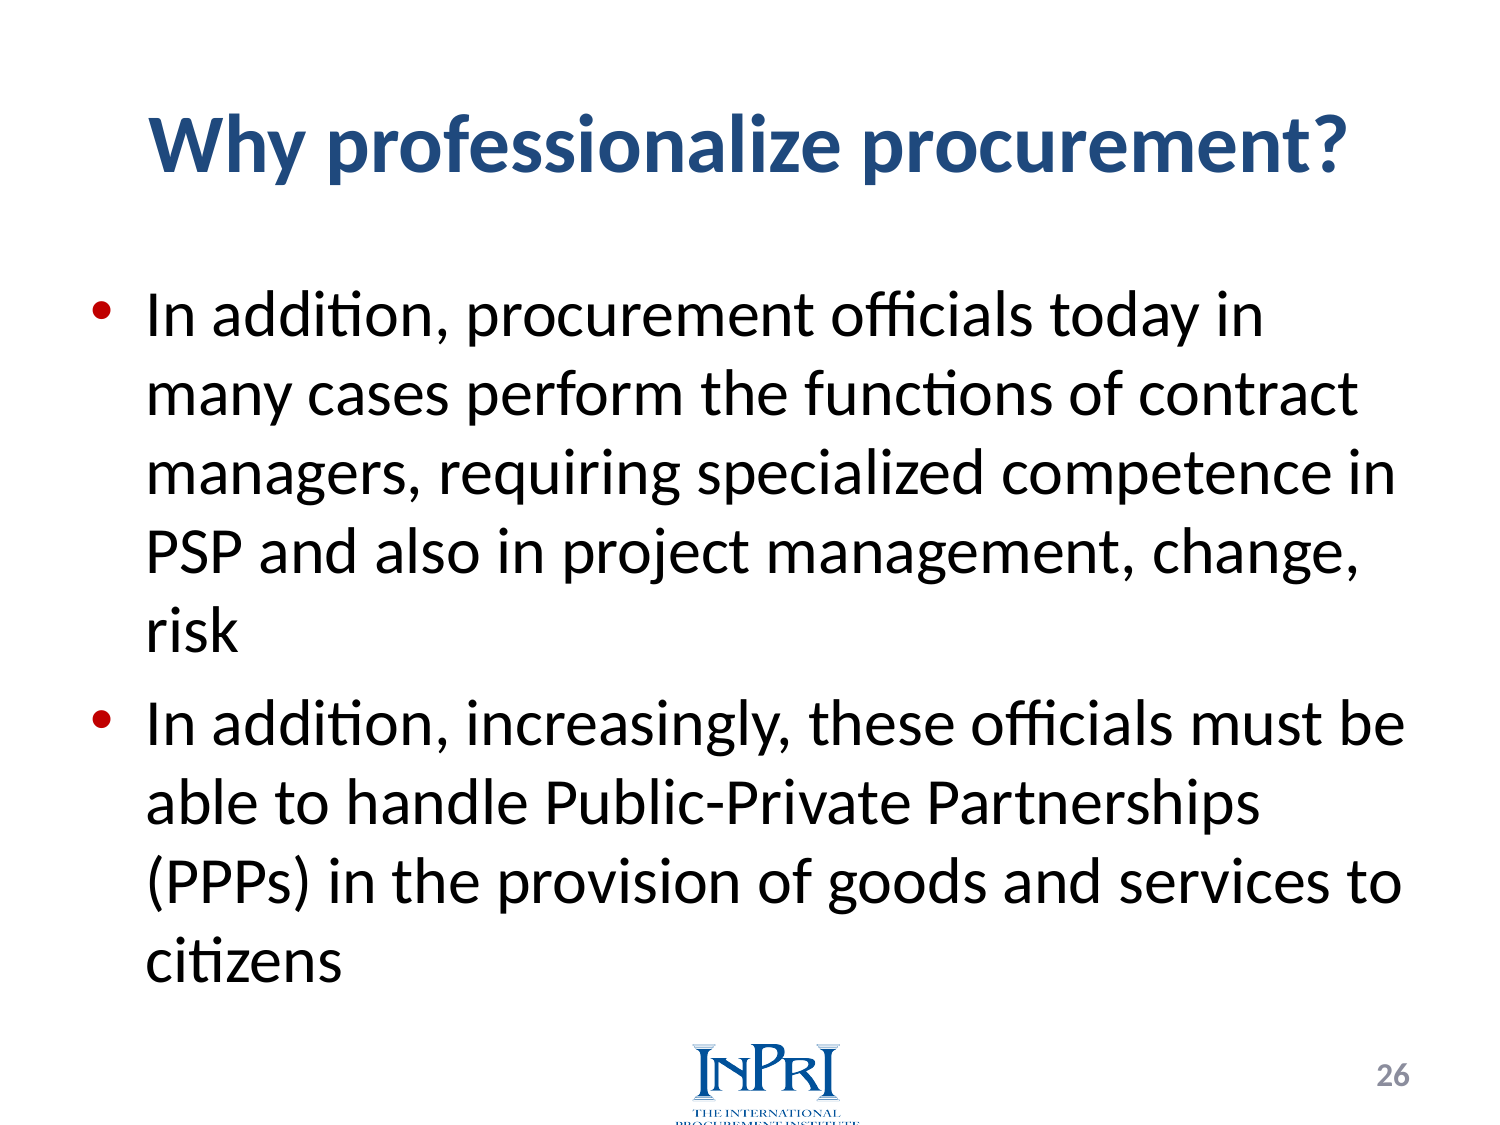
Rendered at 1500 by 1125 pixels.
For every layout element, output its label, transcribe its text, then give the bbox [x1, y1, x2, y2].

list In addition, procurement officials today in many cases perform the functions of contract managers, requiring specialized competence in PSP and also in project management, change, risk In addition, increasingly, these officials must be able to handle Public-Private Partnerships (PPPs) in the provision of goods and services to citizens [75, 262, 1425, 1005]
slide_number 26 [1074, 1042, 1425, 1103]
title Why professionalize procurement? [75, 45, 1425, 233]
picture [675, 1044, 860, 1125]
